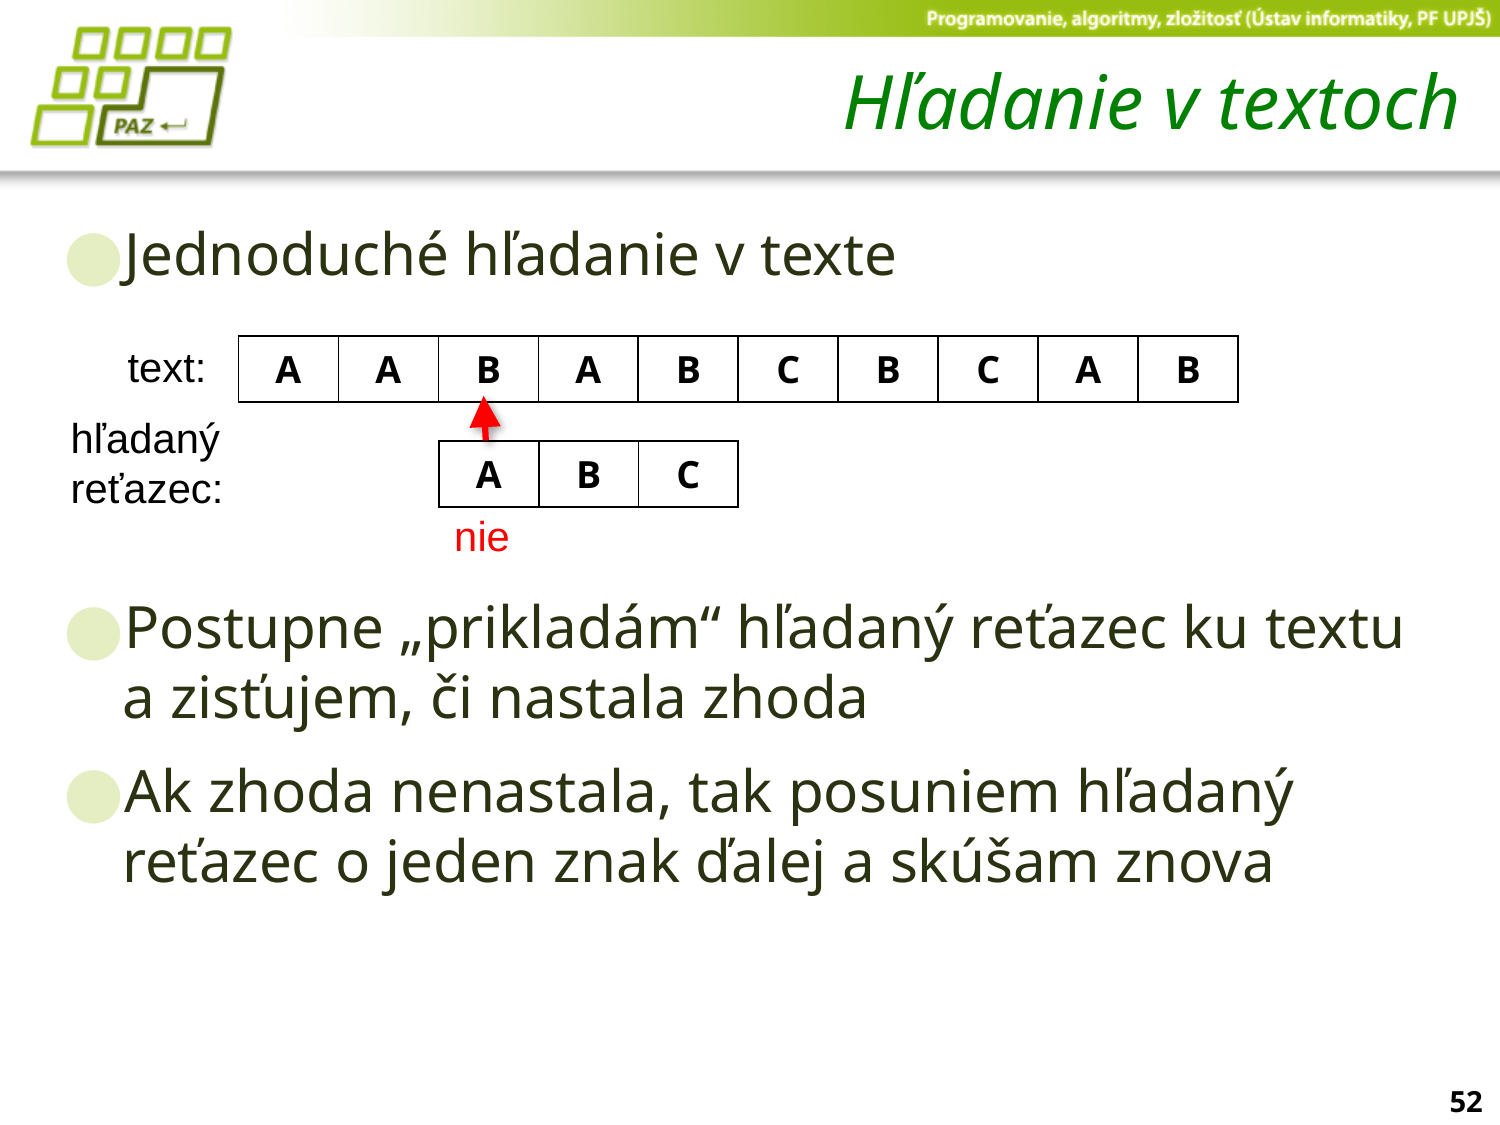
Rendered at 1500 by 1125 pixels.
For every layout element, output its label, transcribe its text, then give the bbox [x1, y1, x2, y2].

text_box text: [112, 333, 222, 399]
table_header A [1039, 337, 1137, 401]
text_box hľadaný reťazec: [55, 404, 239, 520]
picture [0, 0, 1500, 1125]
table_header A [239, 337, 338, 401]
list Jednoduché hľadanie v texte Postupne „prikladám“ hľadaný reťazec ku textu a zisťujem, či nastala zhoda Ak zhoda nenastala, tak posuniem hľadaný reťazec o jeden znak ďalej a skúšam znova [48, 209, 1456, 1080]
table_header C [939, 337, 1037, 401]
table_header A [339, 337, 438, 401]
table_header C [739, 337, 837, 401]
table_header B [439, 337, 538, 401]
text_box [474, 395, 495, 441]
table_header A [539, 337, 637, 401]
table_header B [1139, 337, 1237, 401]
text_box nie [439, 502, 525, 567]
table_header C [639, 442, 737, 506]
title Hľadanie v textoch [343, 46, 1477, 135]
table_header A [440, 442, 538, 506]
table_header B [839, 337, 937, 401]
table_header B [540, 442, 638, 506]
table_header B [639, 337, 737, 401]
